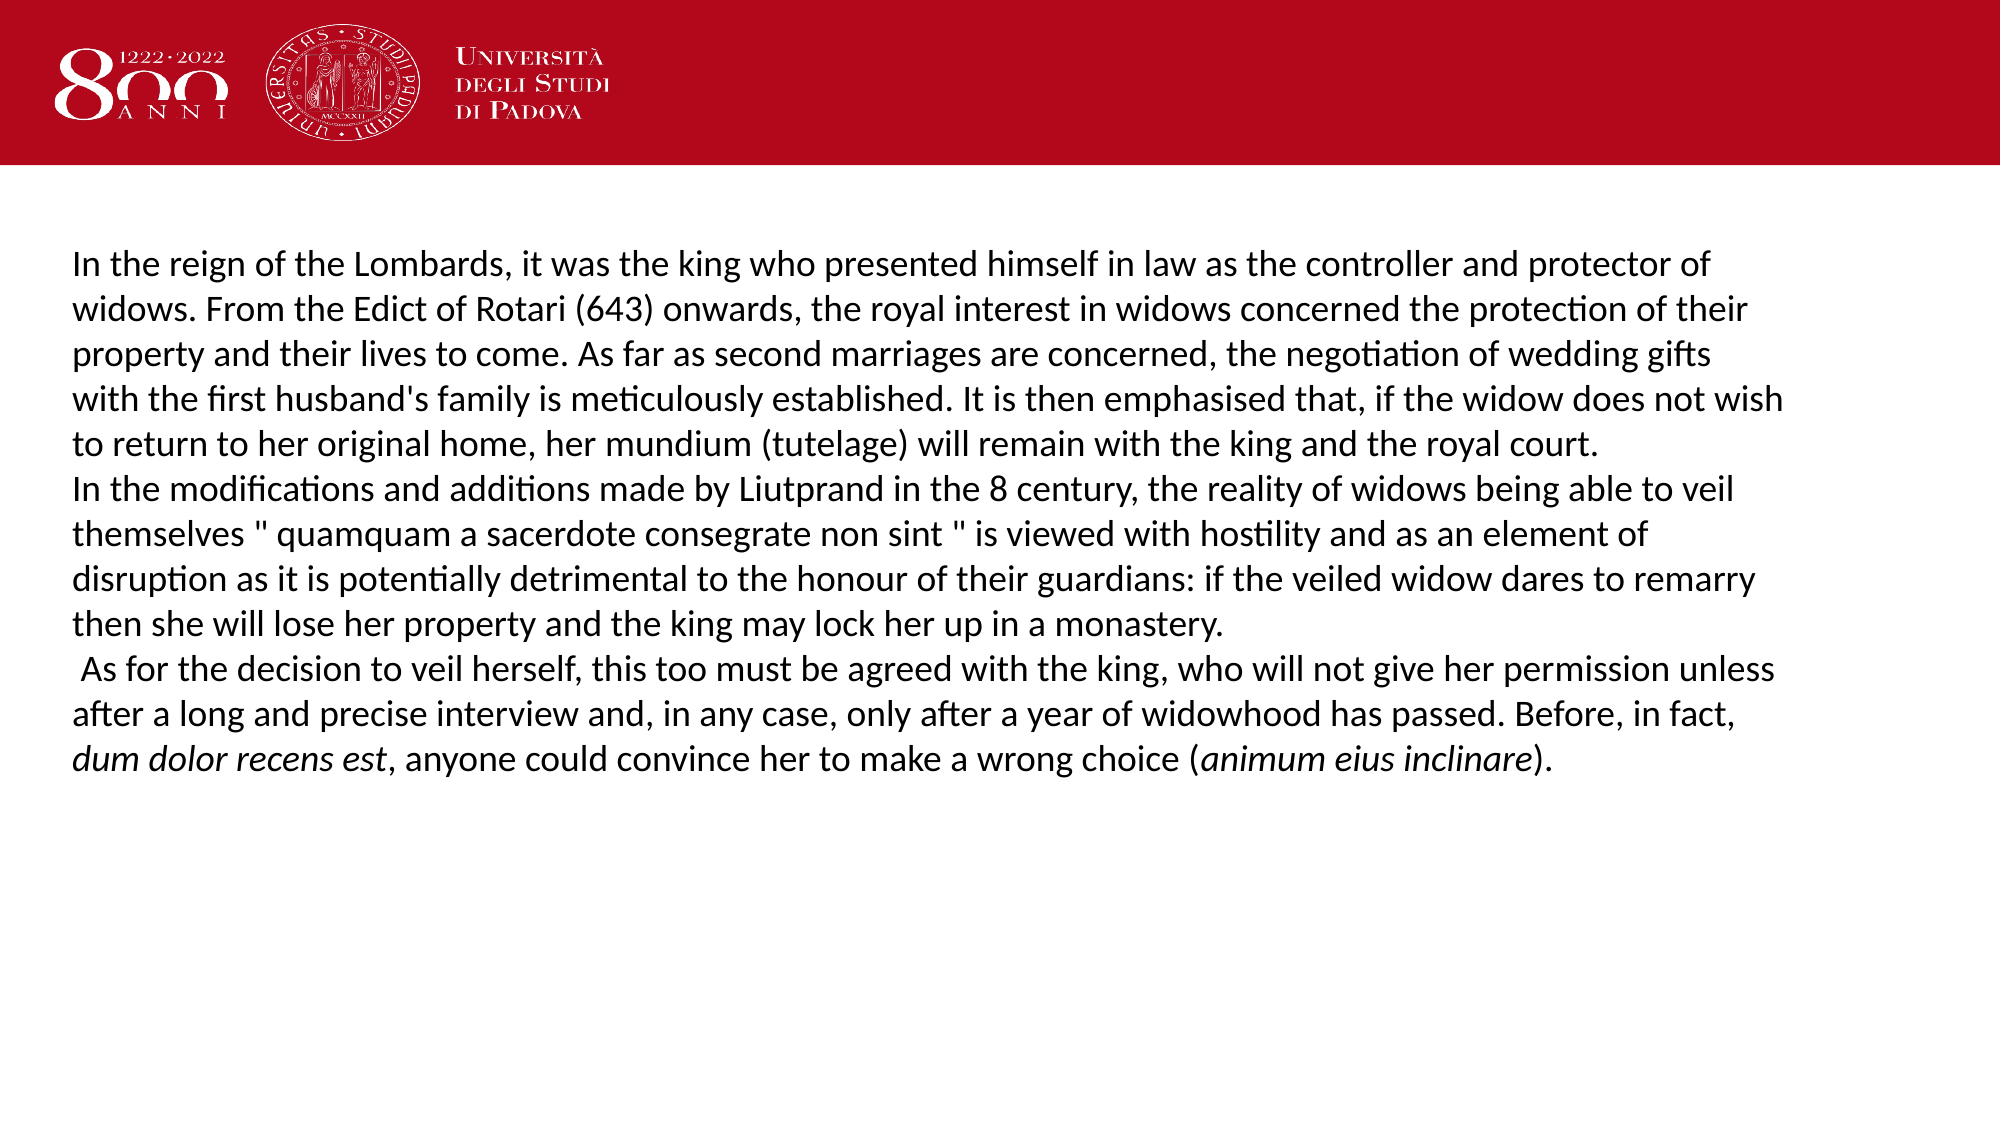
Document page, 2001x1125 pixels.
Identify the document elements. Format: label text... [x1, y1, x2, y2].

text_box In the reign of the Lombards, it was the king who presented himself in law as the controller and protector of widows. From the Edict of Rotari (643) onwards, the royal interest in widows concerned the protection of their property and their lives to come. As far as second marriages are concerned, the negotiation of wedding gifts with the first husband's family is meticulously established. It is then emphasised that, if the widow does not wish to return to her original home, her mundium (tutelage) will remain with the king and the royal court. In the modifications and additions made by Liutprand in the 8 century, the reality of widows being able to veil themselves " quamquam a sacerdote consegrate non sint " is viewed with hostility and as an element of disruption as it is potentially detrimental to the honour of their guardians: if the veiled widow dares to remarry then she will lose her property and the king may lock her up in a monastery. As for the decision to veil herself, this too must be agreed with the king, who will not give her permission unless after a long and precise interview and, in any case, only after a year of widowhood has passed. Before, in fact, dum dolor recens est, anyone could convince her to make a wrong choice (animum eius inclinare). [57, 231, 1805, 832]
